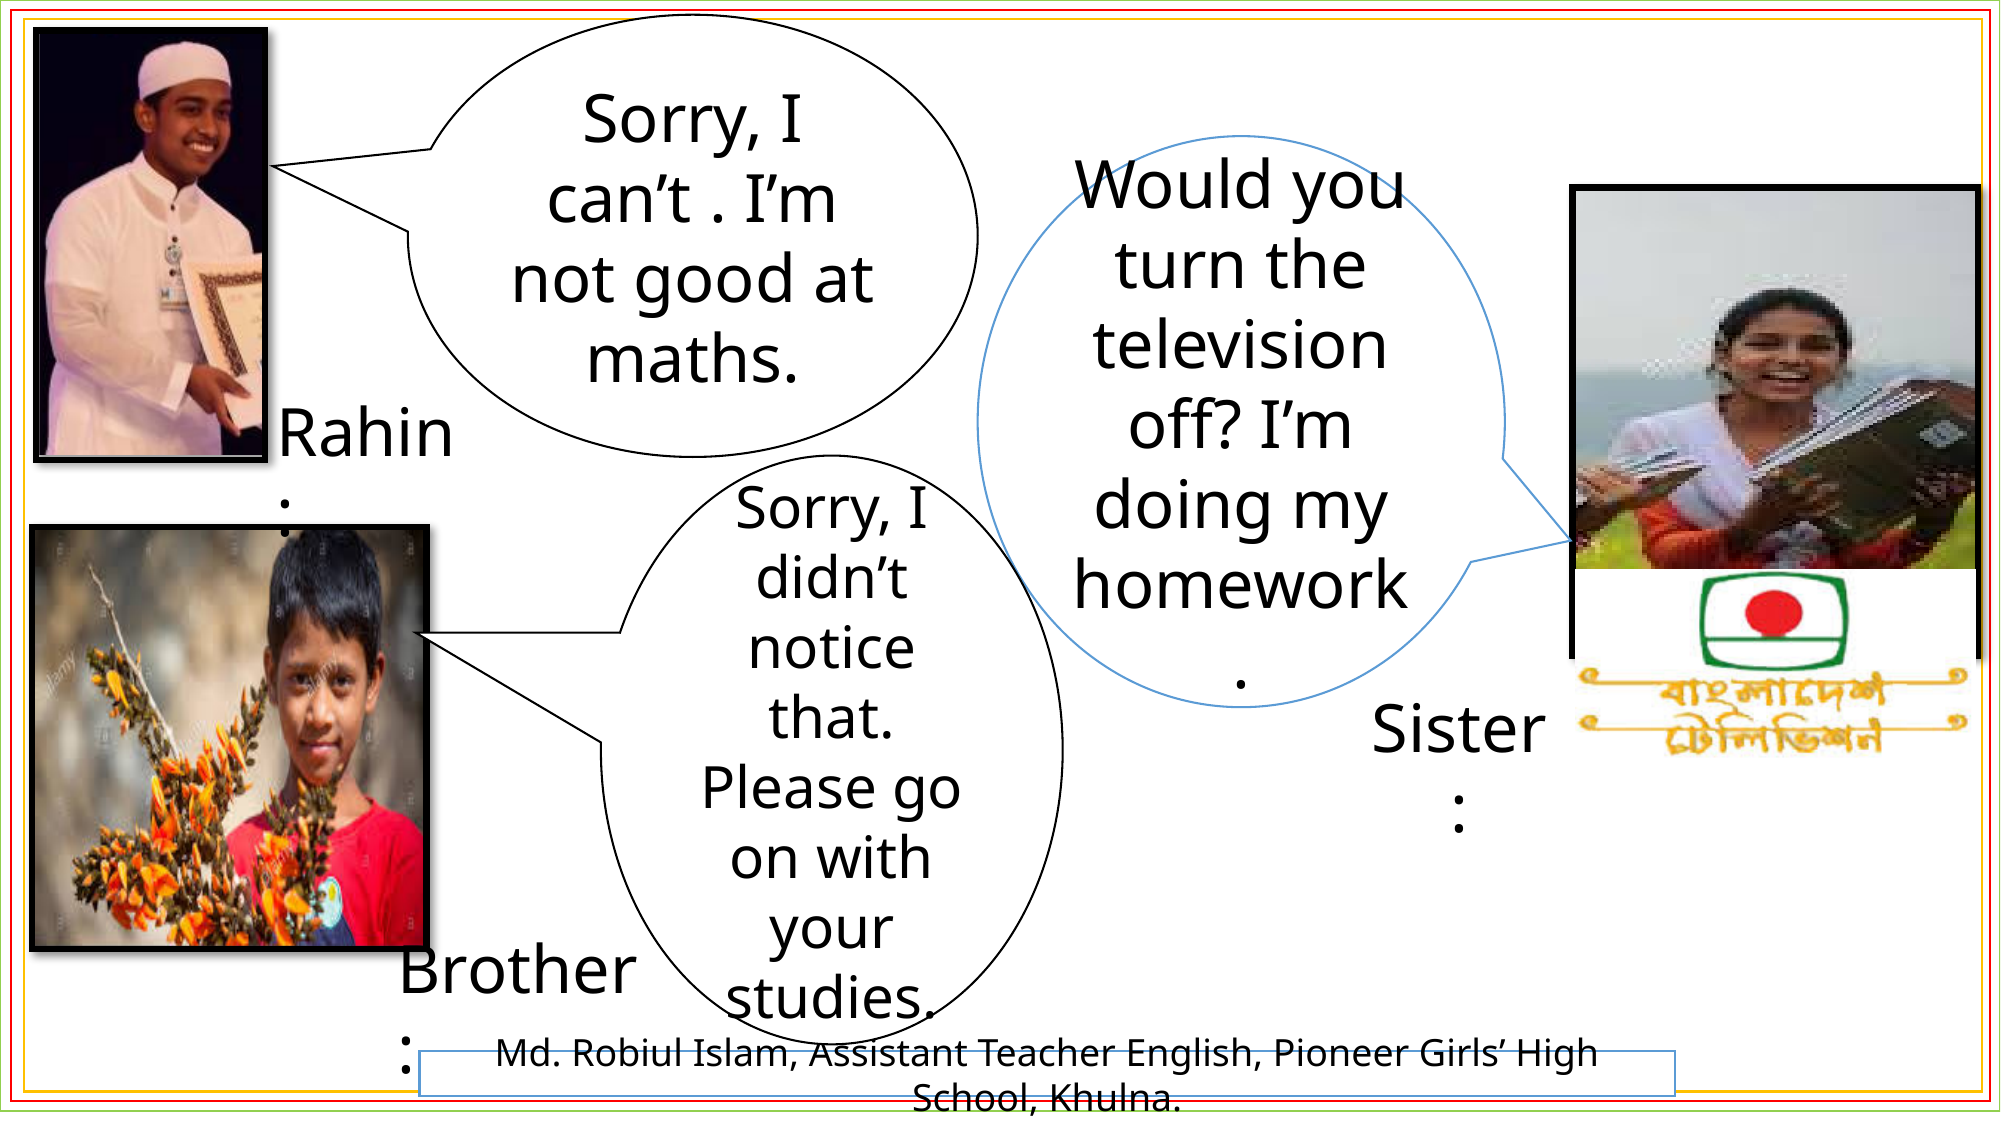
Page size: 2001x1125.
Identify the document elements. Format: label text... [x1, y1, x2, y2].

text_box Rahin: [262, 382, 478, 558]
text_box Would you turn the television off? I’m doing my homework. [976, 135, 1573, 709]
picture [34, 529, 424, 947]
text_box Brother: [382, 919, 654, 1095]
picture [39, 33, 263, 458]
text_box Sorry, I didn’t notice that. Please go on with your studies. [424, 454, 1064, 1046]
text_box Sorry, I can’t . I’m not good at maths. [269, 13, 979, 459]
picture [1575, 190, 1976, 761]
text_box Sister: [1352, 678, 1566, 854]
